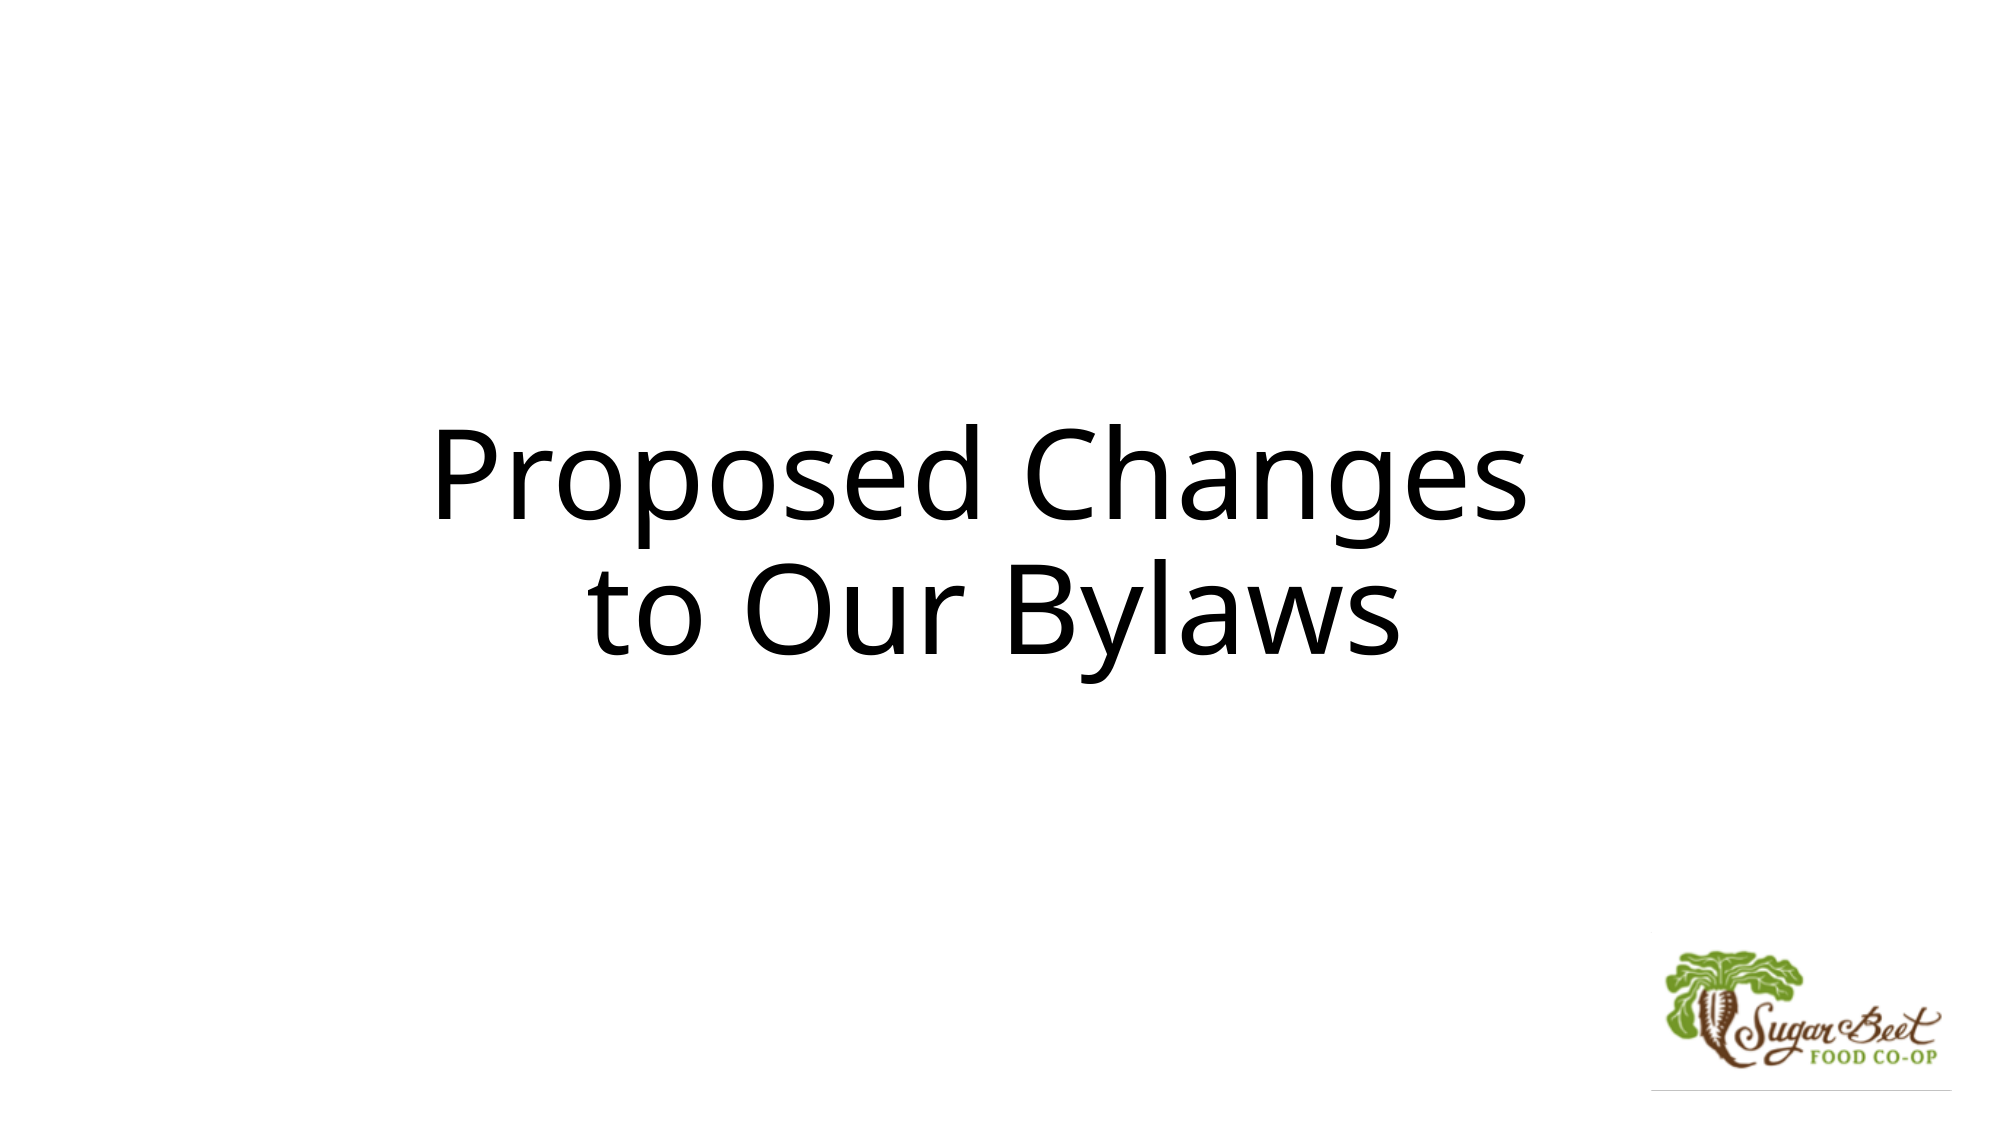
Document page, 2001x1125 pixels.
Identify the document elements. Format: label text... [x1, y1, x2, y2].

title Proposed Changes to Our Bylaws [191, 297, 1801, 690]
picture [1649, 931, 1952, 1092]
